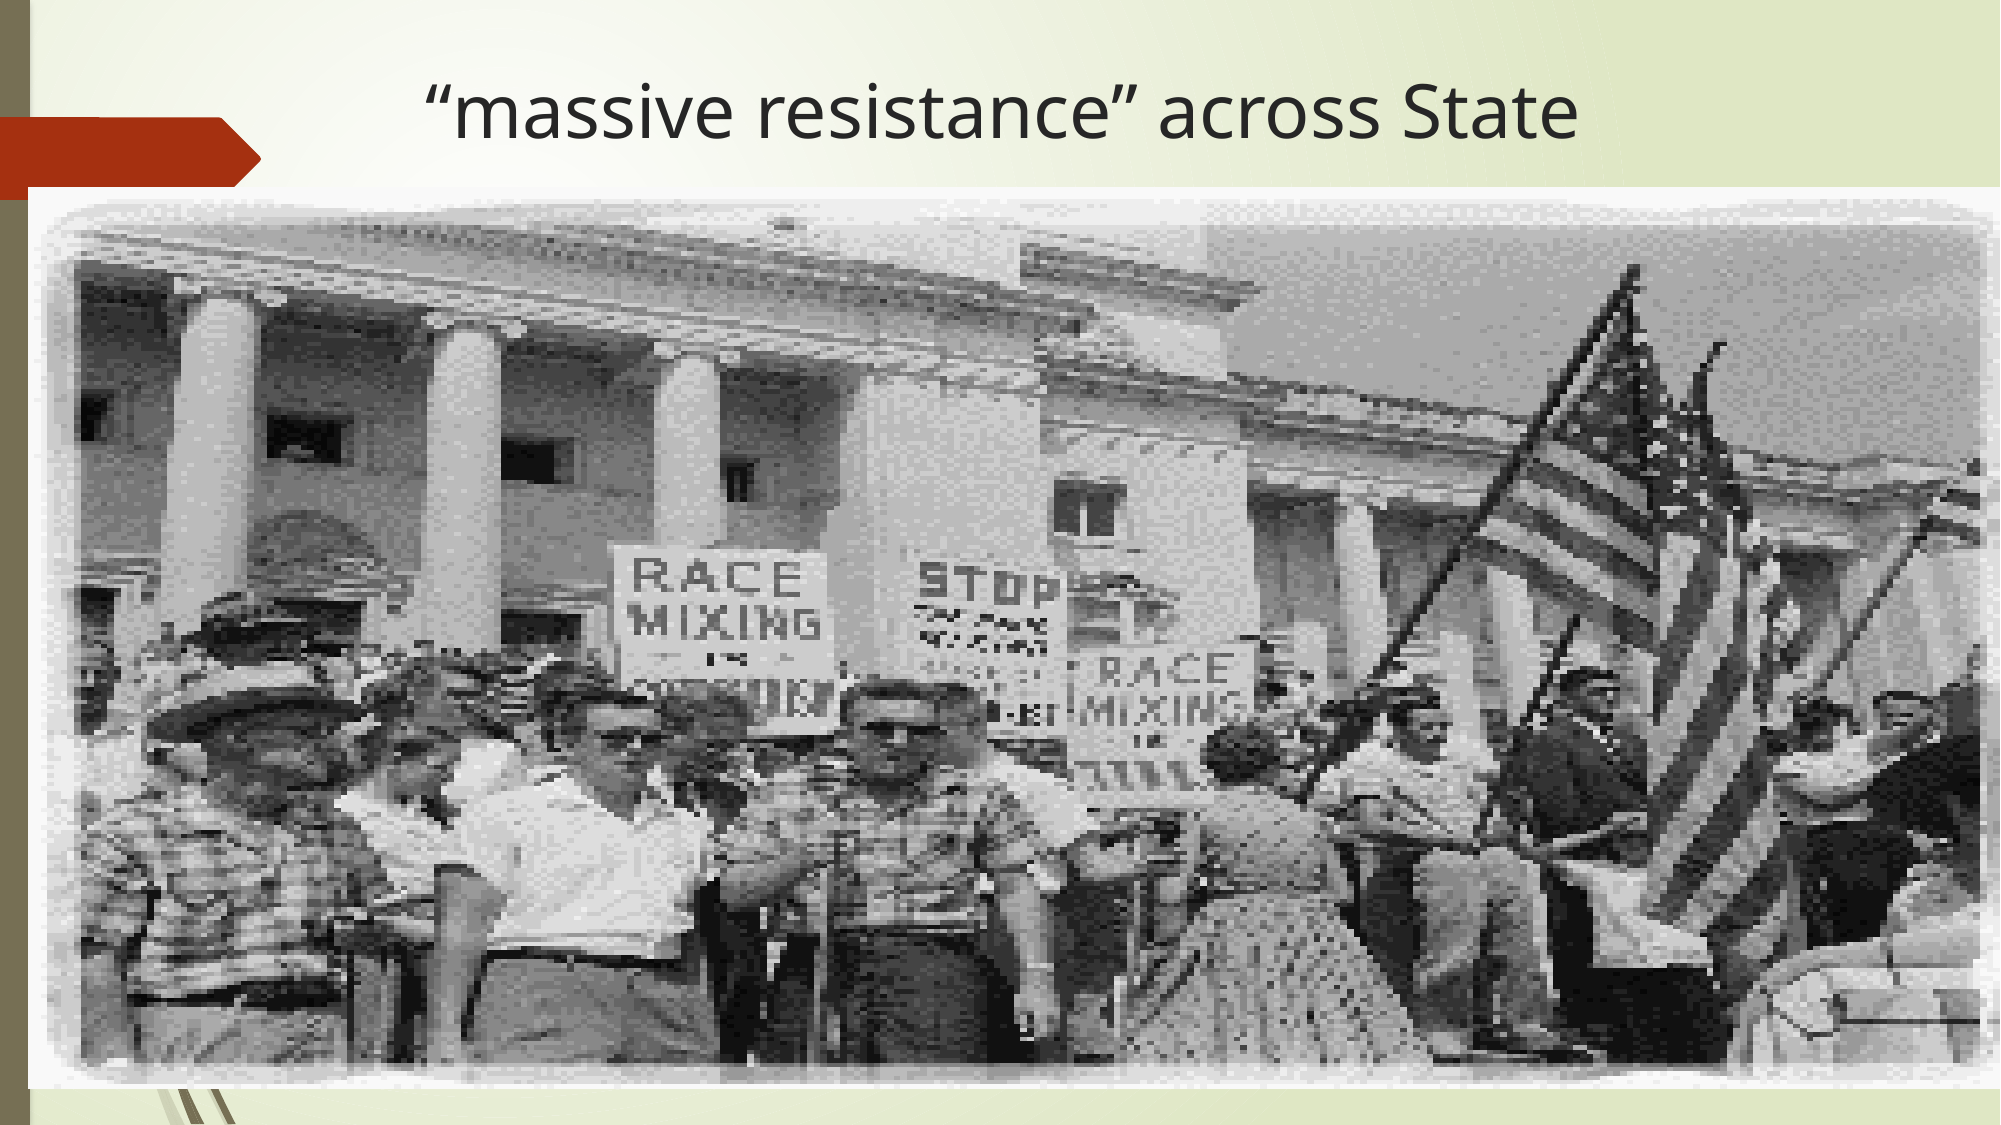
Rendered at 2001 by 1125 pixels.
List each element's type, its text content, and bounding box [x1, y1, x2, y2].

title “massive resistance” across State [410, 55, 1873, 184]
picture [28, 187, 2000, 1090]
